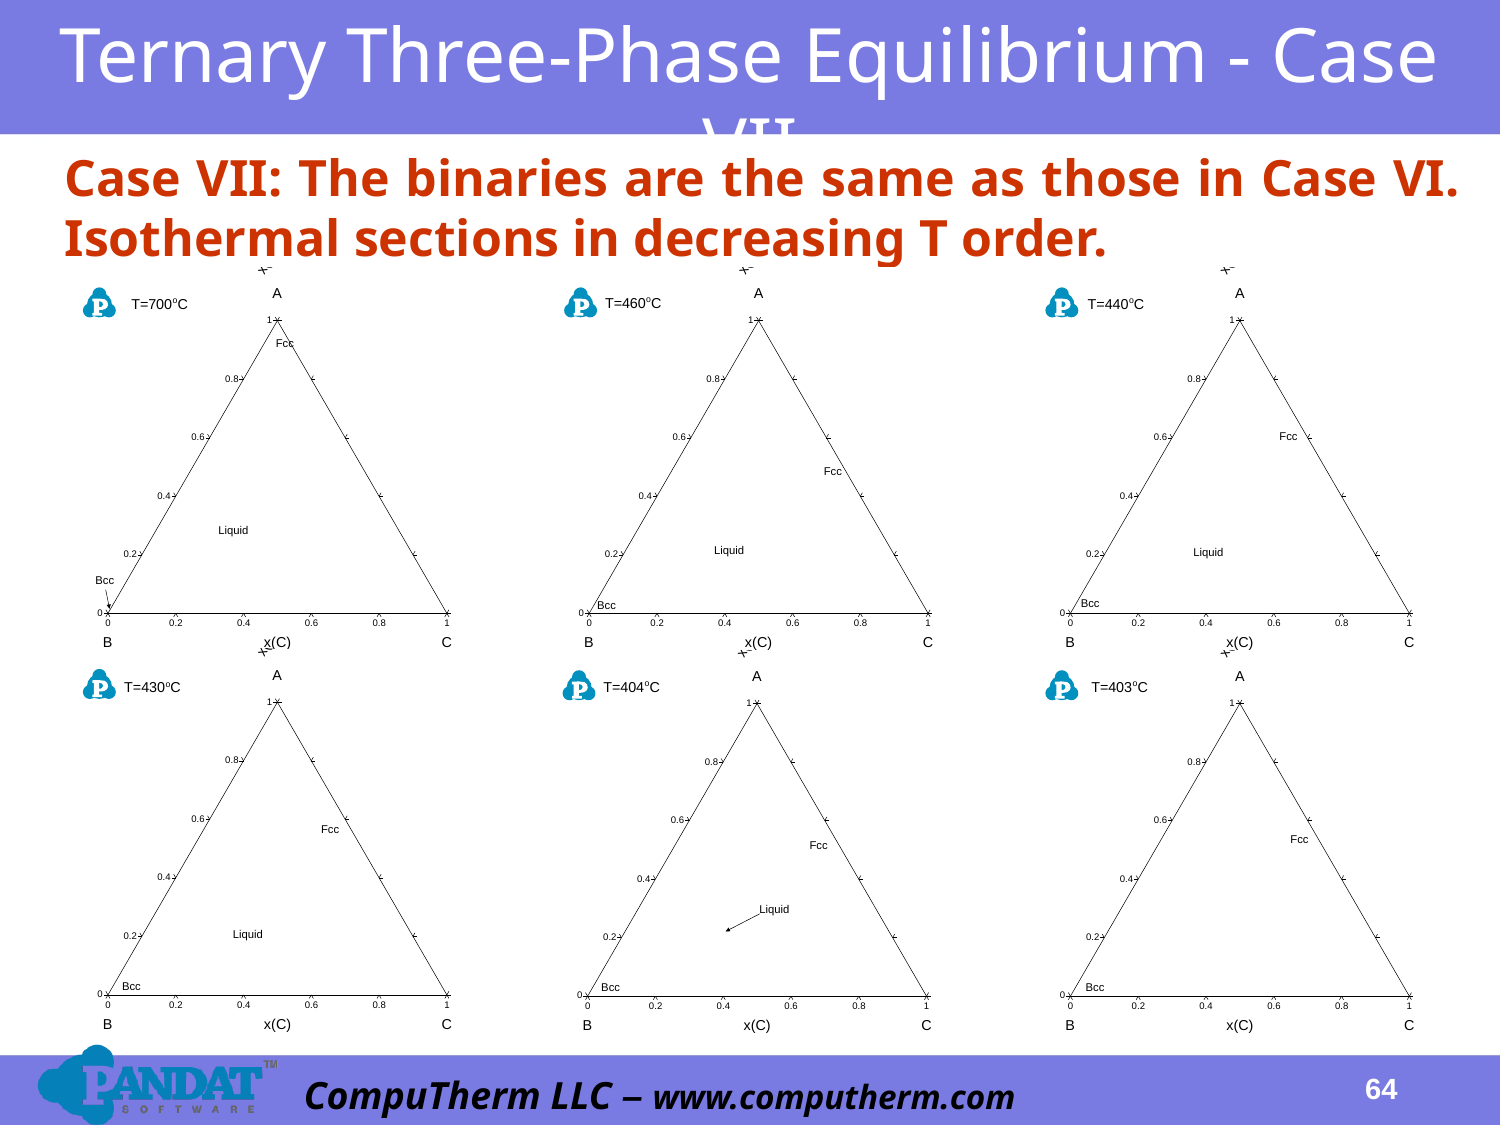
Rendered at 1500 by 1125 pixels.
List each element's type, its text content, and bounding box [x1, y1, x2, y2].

picture [0, 150, 1500, 1125]
picture [230, 1073, 240, 1094]
text_box Case VII: The binaries are the same as those in Case VI. Isothermal sections in decreasing T order. [49, 138, 1475, 274]
title Ternary Three-Phase Equilibrium - Case VII [0, 0, 1500, 150]
picture [187, 1073, 195, 1094]
